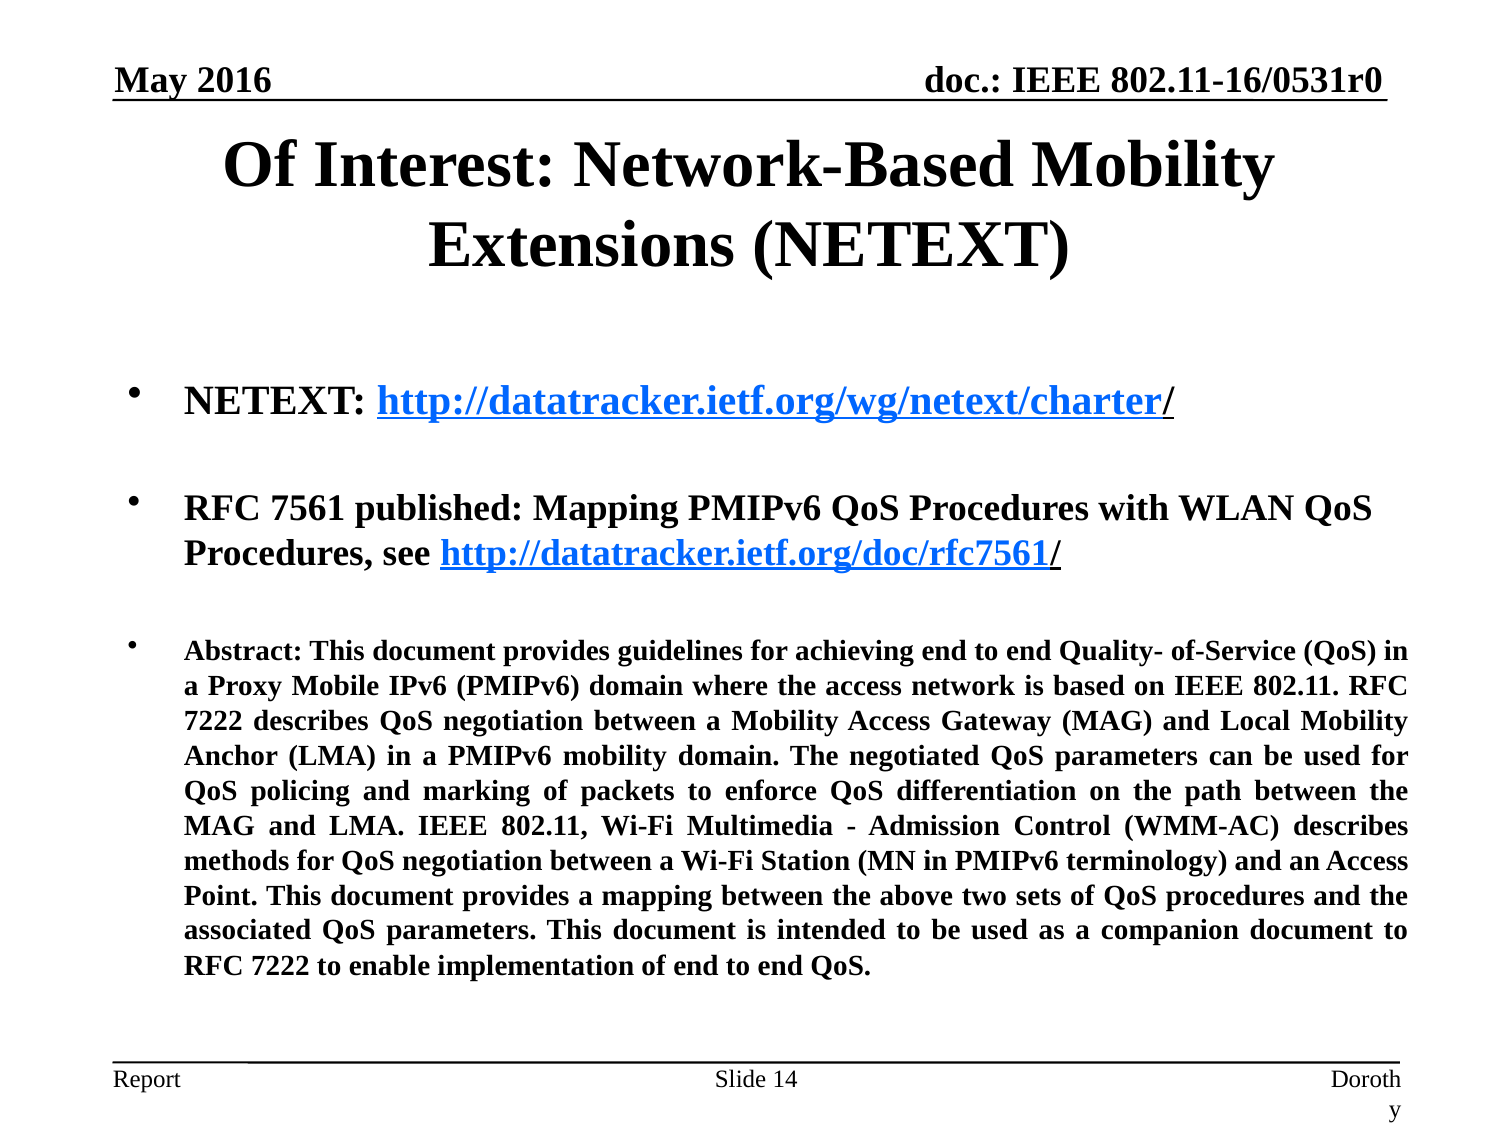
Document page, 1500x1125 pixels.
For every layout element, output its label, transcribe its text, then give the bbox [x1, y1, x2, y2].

list NETEXT: http://datatracker.ietf.org/wg/netext/charter/ RFC 7561 published: Mapping PMIPv6 QoS Procedures with WLAN QoS Procedures, see http://datatracker.ietf.org/doc/rfc7561/ Abstract: This document provides guidelines for achieving end to end Quality- of-Service (QoS) in a Proxy Mobile IPv6 (PMIPv6) domain where the access network is based on IEEE 802.11. RFC 7222 describes QoS negotiation between a Mobility Access Gateway (MAG) and Local Mobility Anchor (LMA) in a PMIPv6 mobility domain. The negotiated QoS parameters can be used for QoS policing and marking of packets to enforce QoS differentiation on the path between the MAG and LMA. IEEE 802.11, Wi-Fi Multimedia - Admission Control (WMM-AC) describes methods for QoS negotiation between a Wi-Fi Station (MN in PMIPv6 terminology) and an Access Point. This document provides a mapping between the above two sets of QoS procedures and the associated QoS parameters. This document is intended to be used as a companion document to RFC 7222 to enable implementation of end to end QoS. [112, 275, 1425, 1025]
footer Dorothy Stanley, HPE [1325, 1062, 1402, 1093]
slide_number Slide 14 [712, 1062, 800, 1093]
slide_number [114, 54, 425, 100]
title Of Interest: Network-Based Mobility Extensions (NETEXT) [112, 112, 1388, 275]
